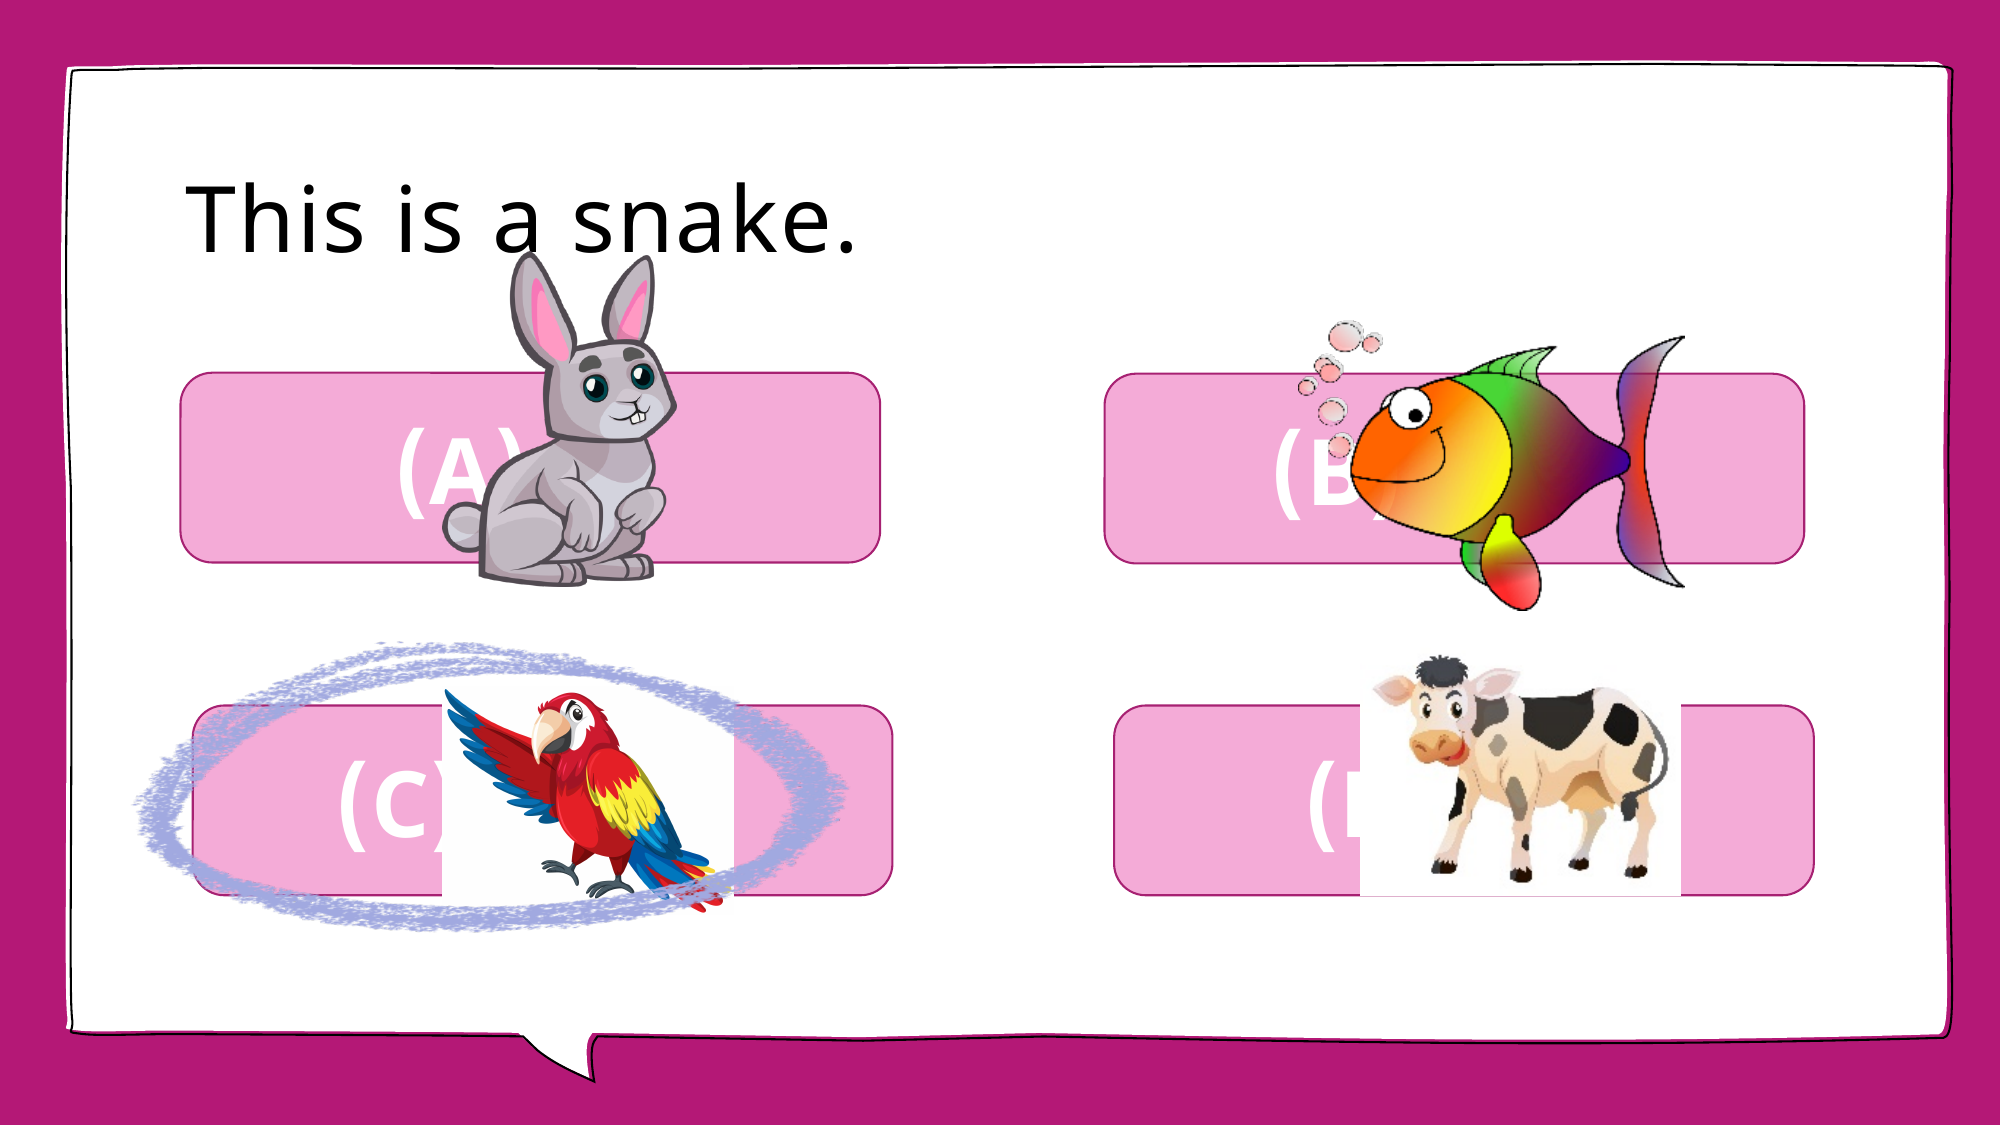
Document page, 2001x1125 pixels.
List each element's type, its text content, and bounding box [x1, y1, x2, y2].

picture [1298, 320, 1685, 611]
text_box (A) [677, 371, 882, 564]
text_box (B) [1103, 372, 1298, 565]
picture [325, 251, 734, 1125]
picture [1360, 642, 1681, 896]
text_box (B) [1685, 372, 1806, 565]
text_box (A) [179, 371, 325, 564]
text_box (D) [1113, 704, 1815, 897]
title This is a snake. [167, 91, 1863, 324]
